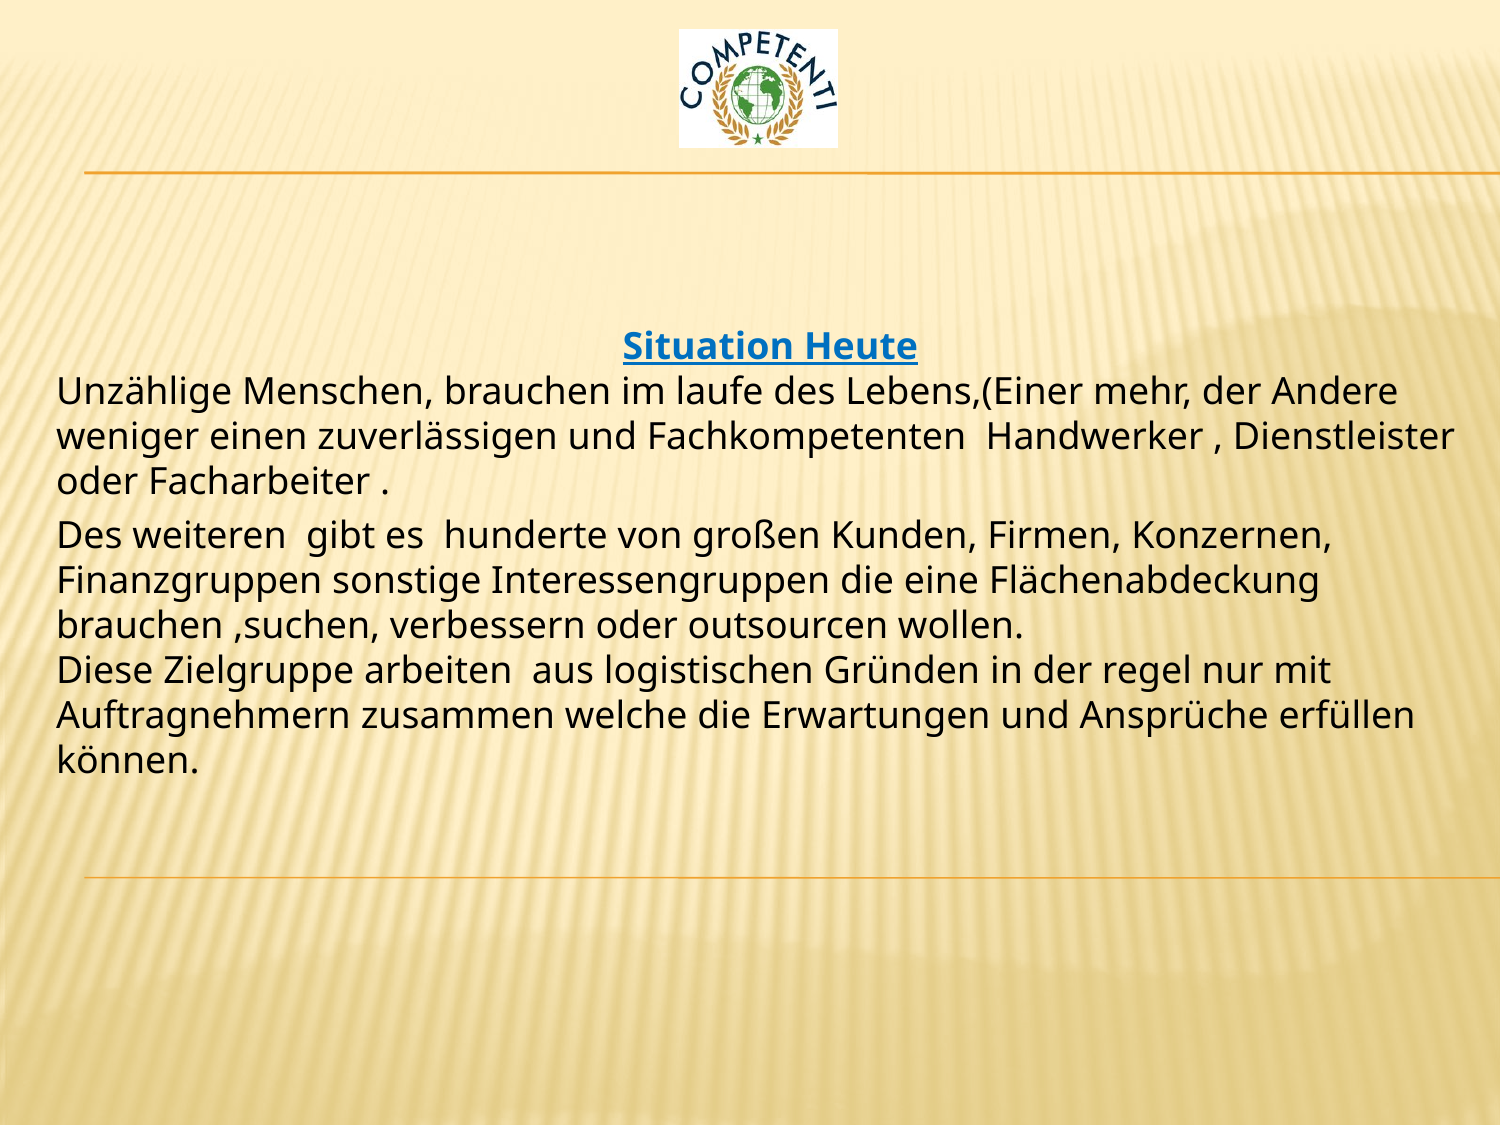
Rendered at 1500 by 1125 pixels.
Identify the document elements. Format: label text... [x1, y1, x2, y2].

text_box Des weiteren gibt es hunderte von großen Kunden, Firmen, Konzernen, Finanzgruppen sonstige Interessengruppen die eine Flächenabdeckung brauchen ,suchen, verbessern oder outsourcen wollen. Diese Zielgruppe arbeiten aus logistischen Gründen in der regel nur mit Auftragnehmern zusammen welche die Erwartungen und Ansprüche erfüllen können. [41, 503, 1500, 789]
picture [0, 0, 1500, 1125]
text_box Situation Heute Unzählige Menschen, brauchen im laufe des Lebens,(Einer mehr, der Andere weniger einen zuverlässigen und Fachkompetenten Handwerker , Dienstleister oder Facharbeiter . [41, 314, 1500, 503]
